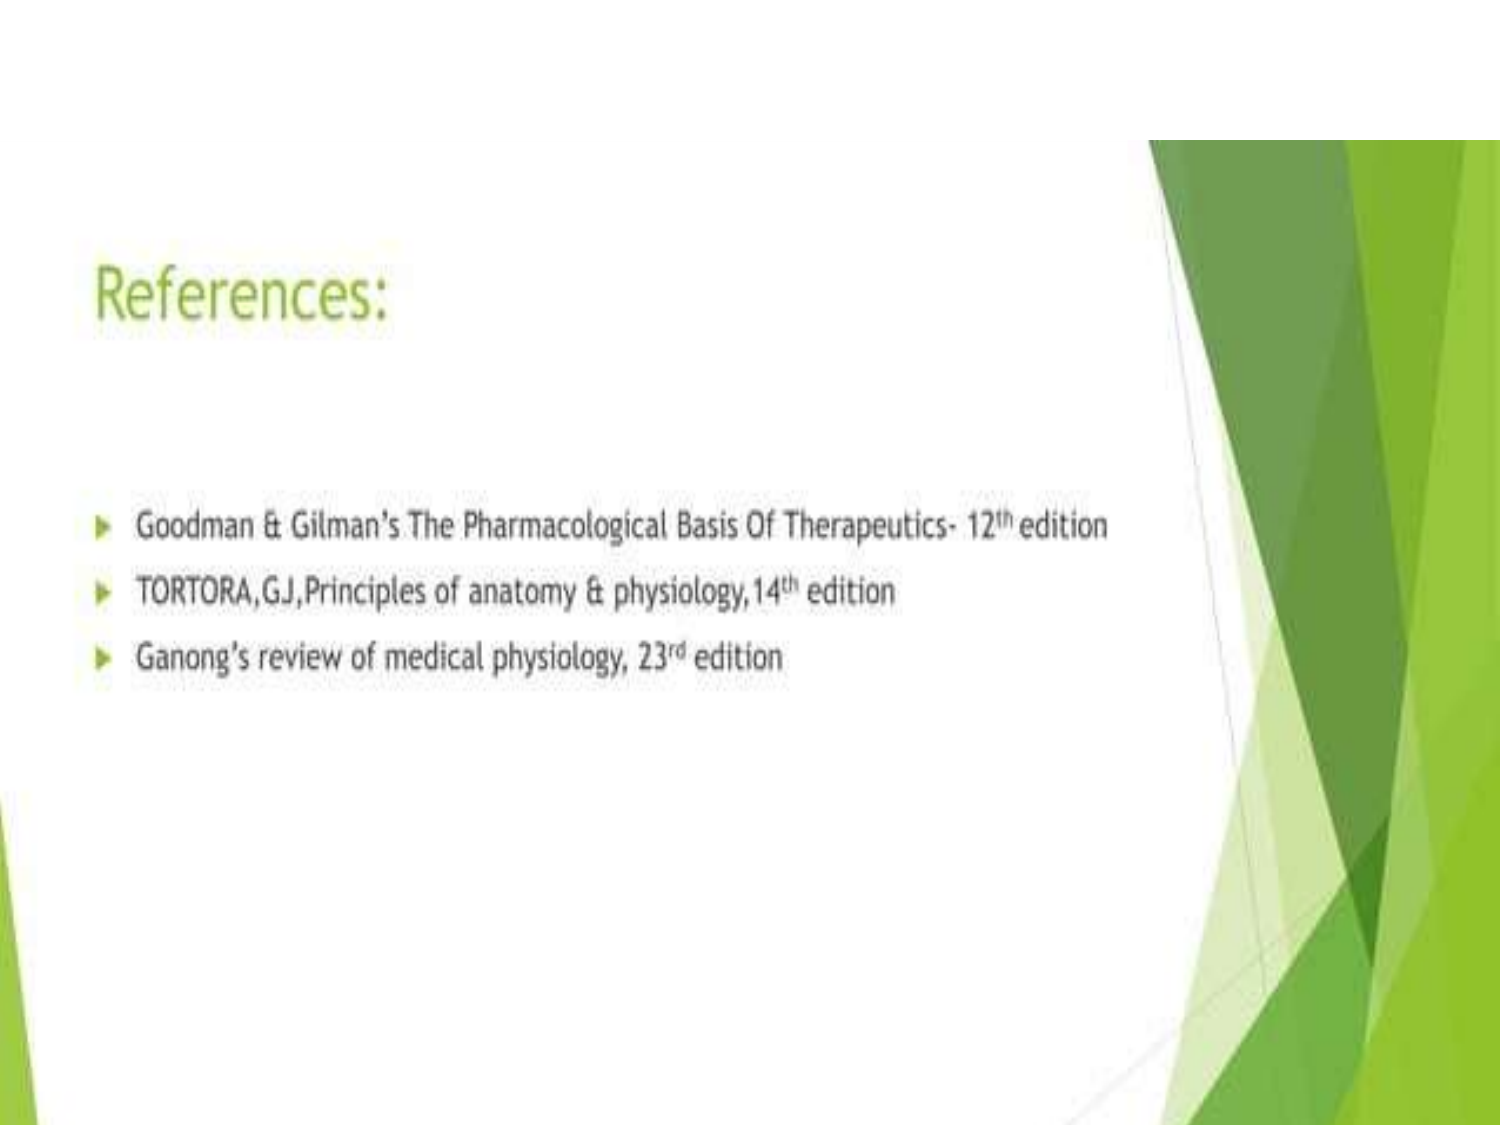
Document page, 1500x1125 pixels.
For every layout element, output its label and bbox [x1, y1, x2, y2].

picture [0, 139, 1500, 1125]
